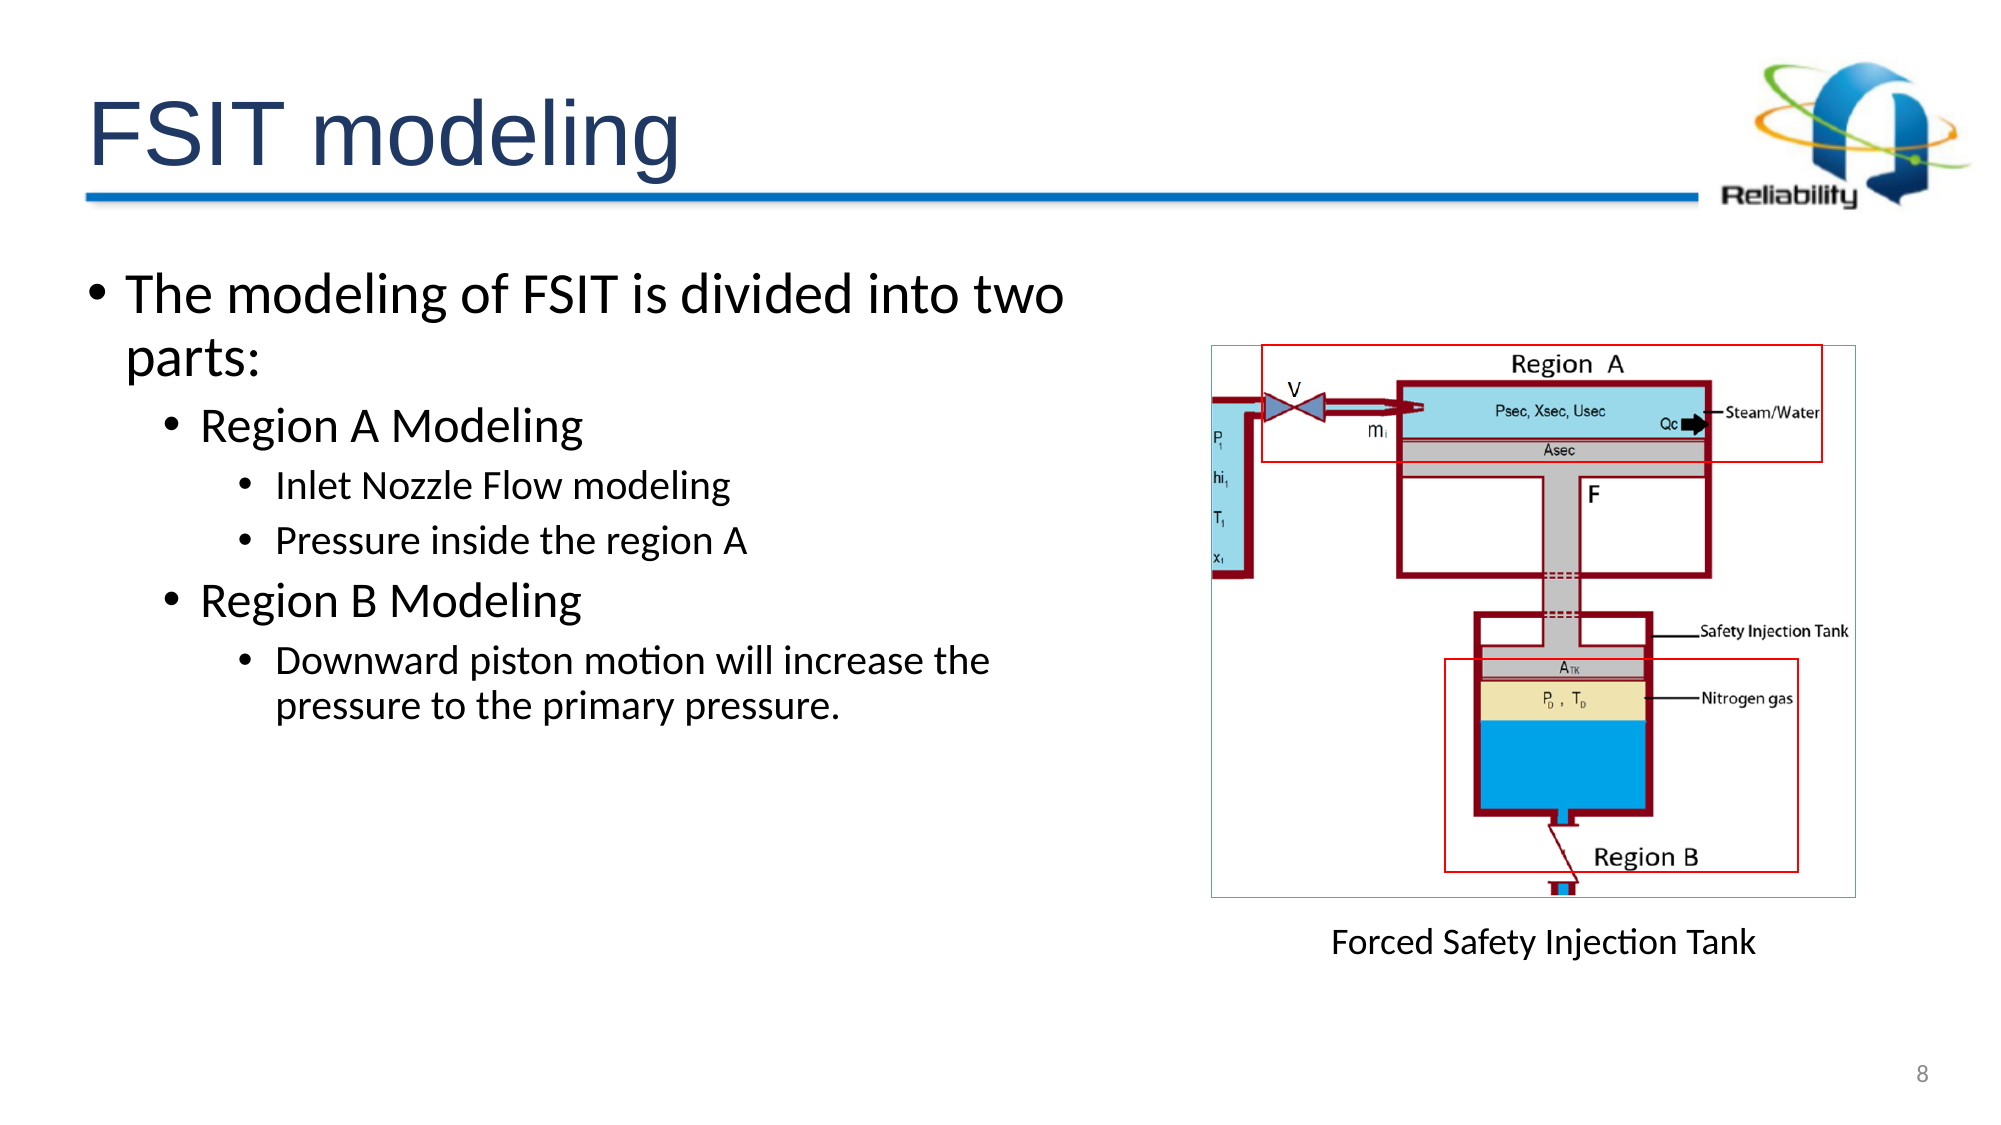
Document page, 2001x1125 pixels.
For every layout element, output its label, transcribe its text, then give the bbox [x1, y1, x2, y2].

list The modeling of FSIT is divided into two parts: Region A Modeling Inlet Nozzle Flow modeling Pressure inside the region A Region B Modeling Downward piston motion will increase the pressure to the primary pressure. [72, 255, 1094, 1014]
picture [1211, 345, 1856, 898]
slide_number 8 [1493, 1042, 1944, 1103]
picture [1718, 21, 1979, 213]
title FSIT modeling [72, 27, 1719, 245]
text_box Forced Safety Injection Tank [1316, 909, 1954, 970]
